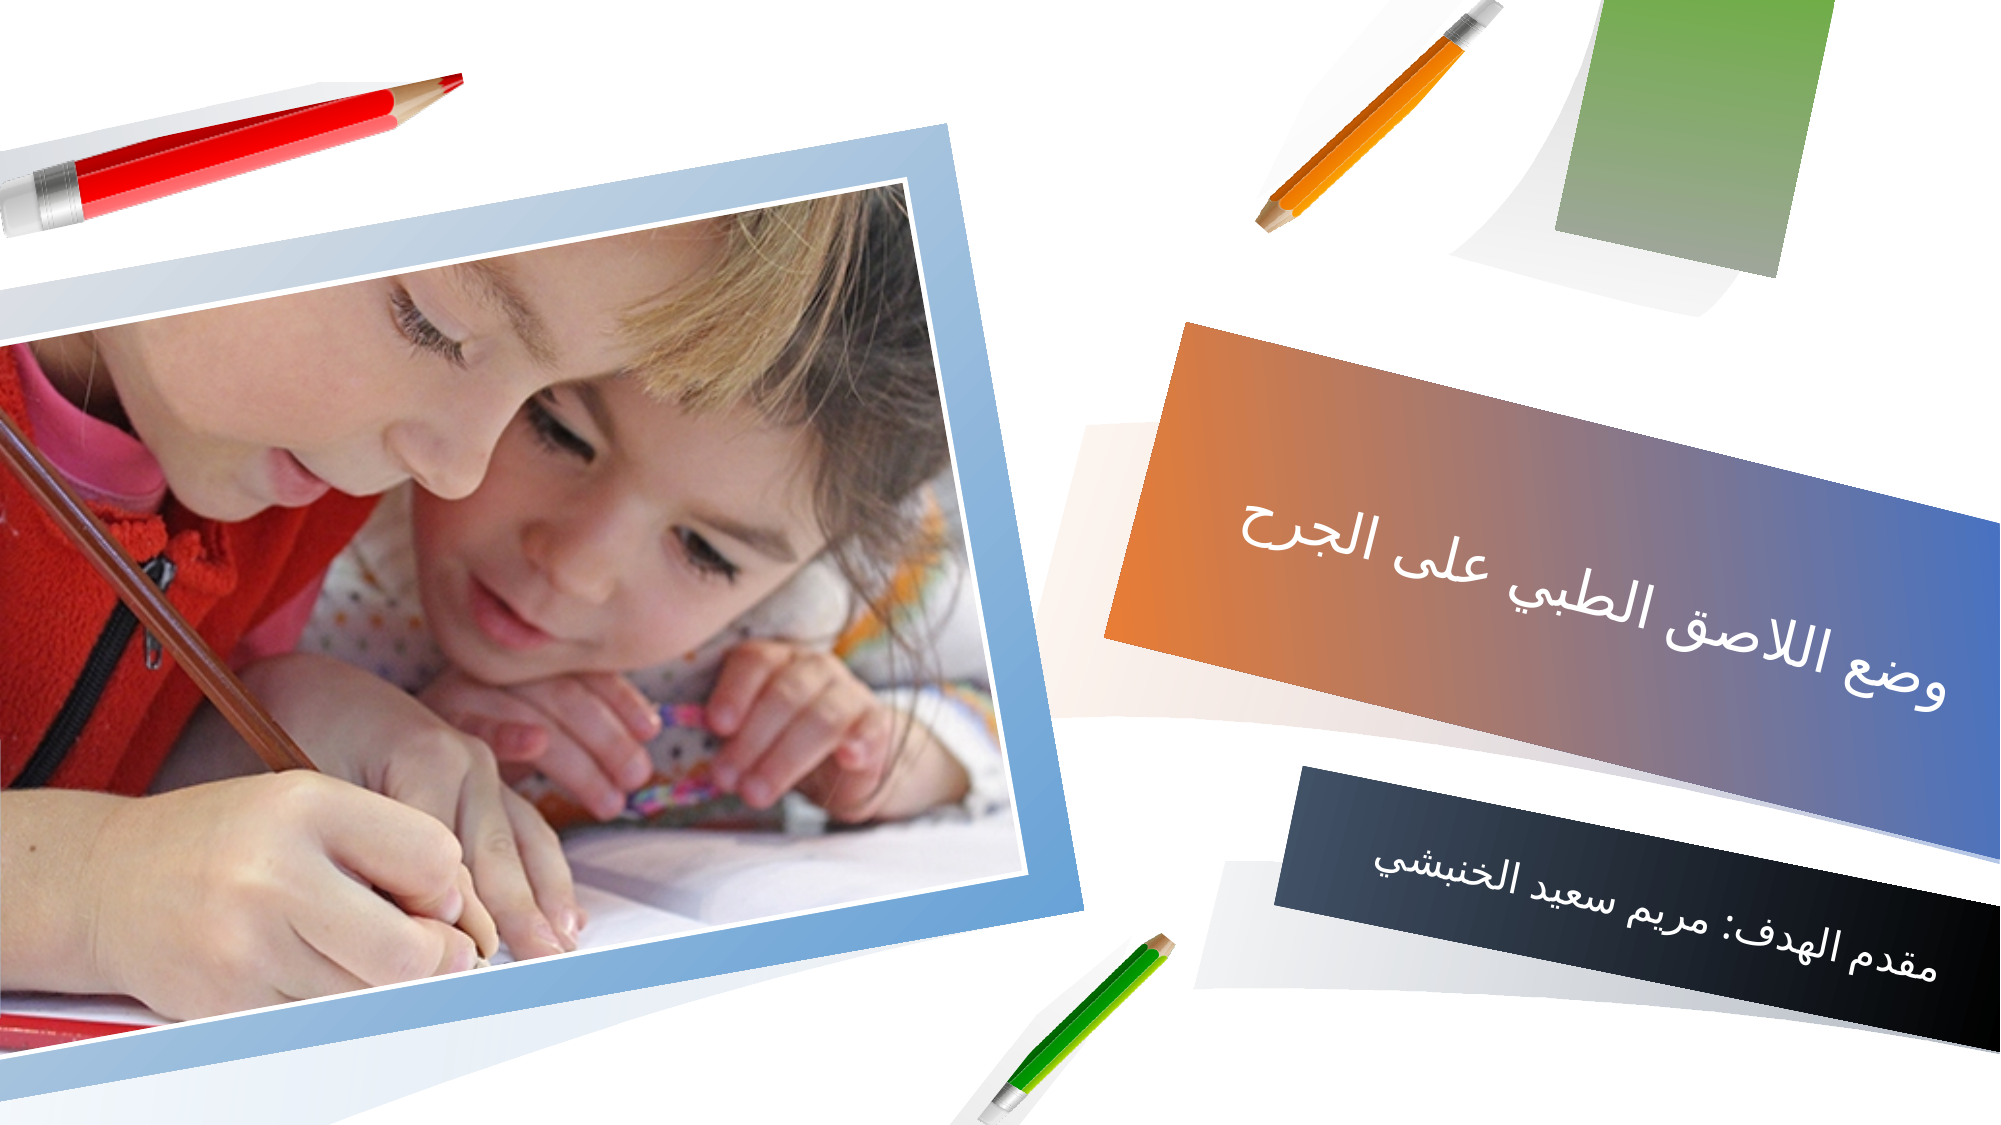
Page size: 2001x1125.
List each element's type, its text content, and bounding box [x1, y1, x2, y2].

picture [972, 915, 1193, 1125]
subtitle مقدم الهدف: مريم سعيد الخنبشي [1325, 775, 1991, 1049]
title وضع اللاصق الطبي على الجرح [1166, 355, 2000, 839]
picture [0, 72, 1023, 1055]
picture [1237, 0, 1511, 251]
